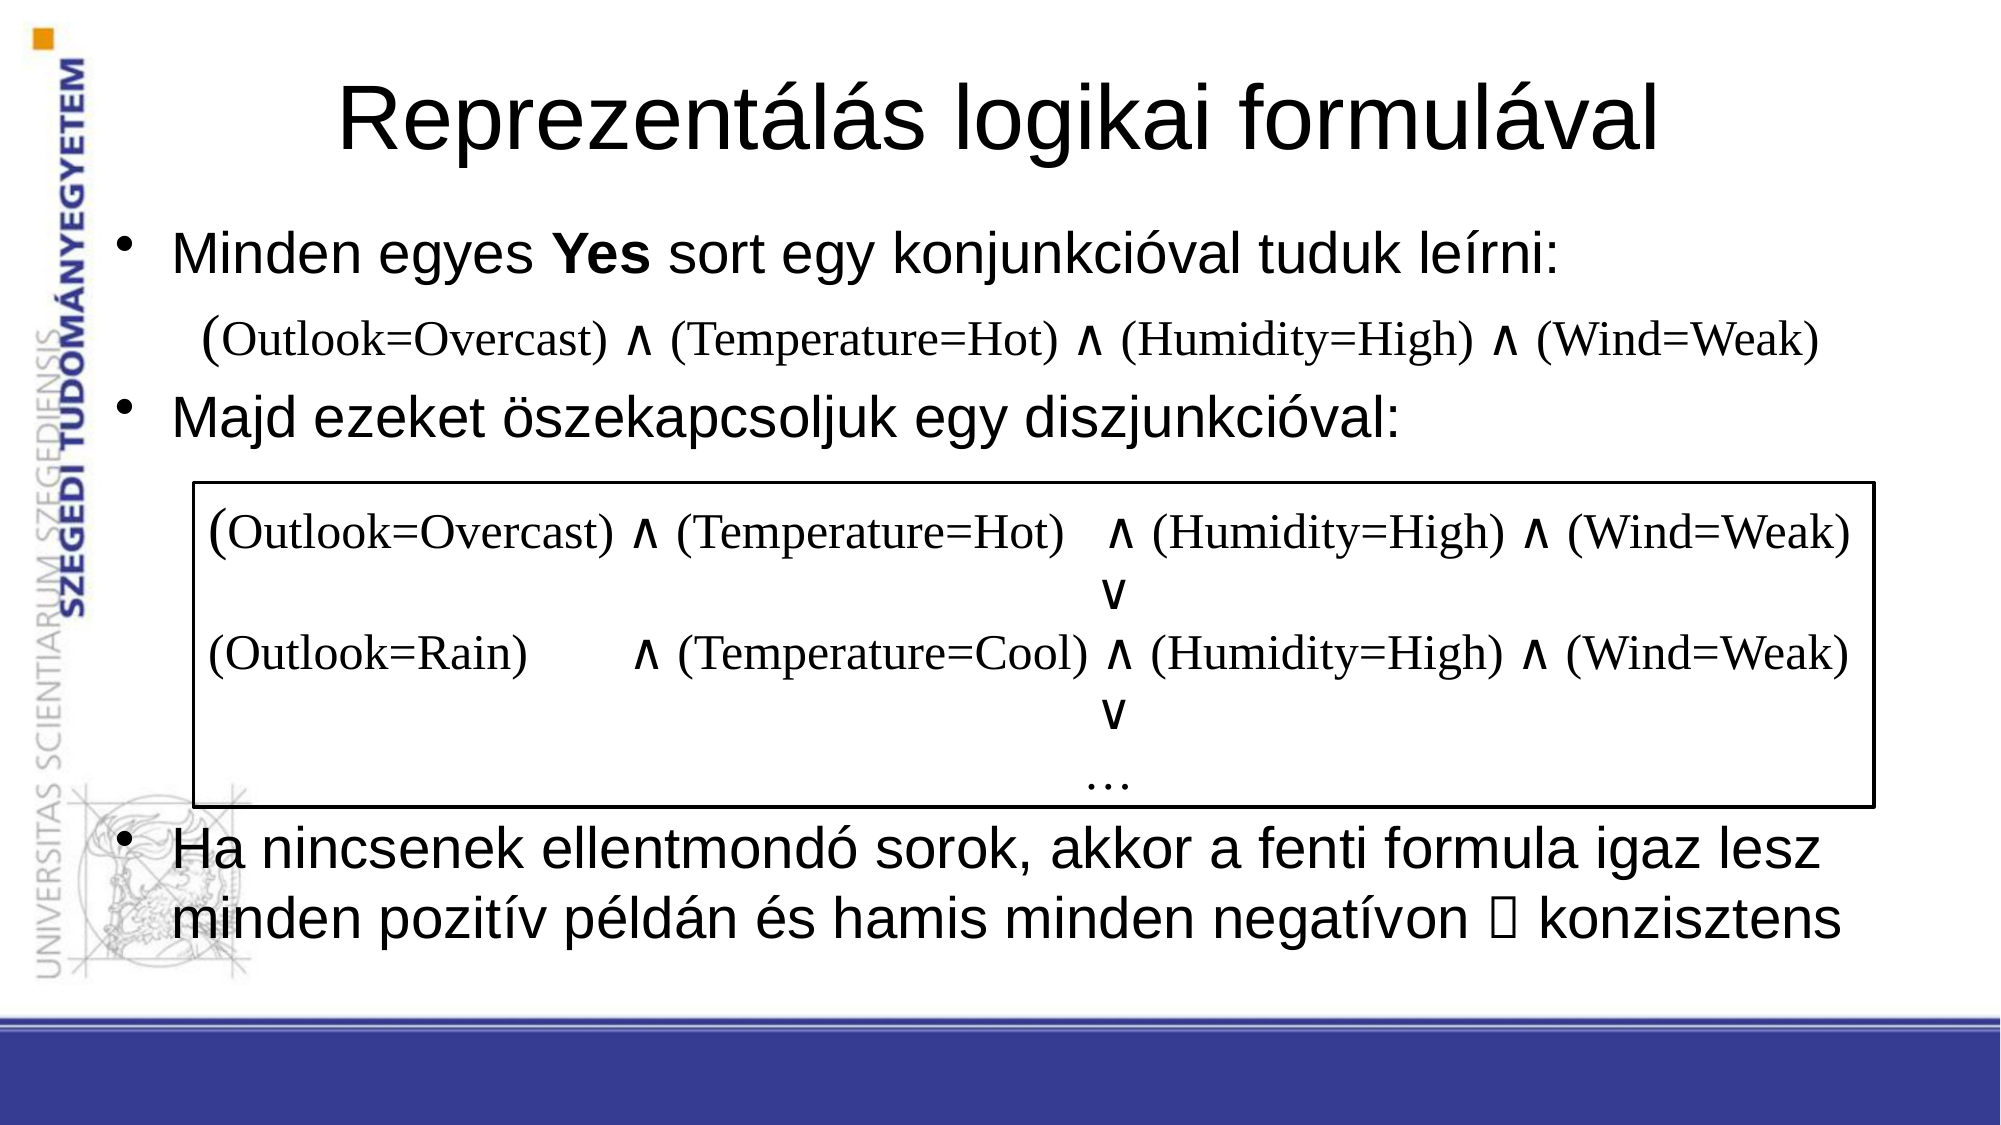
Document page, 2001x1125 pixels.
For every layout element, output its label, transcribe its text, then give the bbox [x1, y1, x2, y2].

list Minden egyes Yes sort egy konjunkcióval tuduk leírni: (Outlook=Overcast) ∧ (Temperature=Hot) ∧ (Humidity=High) ∧ (Wind=Weak) Majd ezeket öszekapcsoljuk egy diszjunkcióval: Ha nincsenek ellentmondó sorok, akkor a fenti formula igaz lesz minden pozitív példán és hamis minden negatívon  konzisztens [99, 208, 1957, 951]
title Reprezentálás logikai formulával [99, 19, 1900, 207]
picture [0, 0, 2001, 1125]
text_box (Outlook=Overcast) ∧ (Temperature=Hot) ∧ (Humidity=High) ∧ (Wind=Weak) ∨ (Outlook=Rain) ∧ (Temperature=Cool) ∧ (Humidity=High) ∧ (Wind=Weak) ∨ … [193, 482, 1875, 808]
